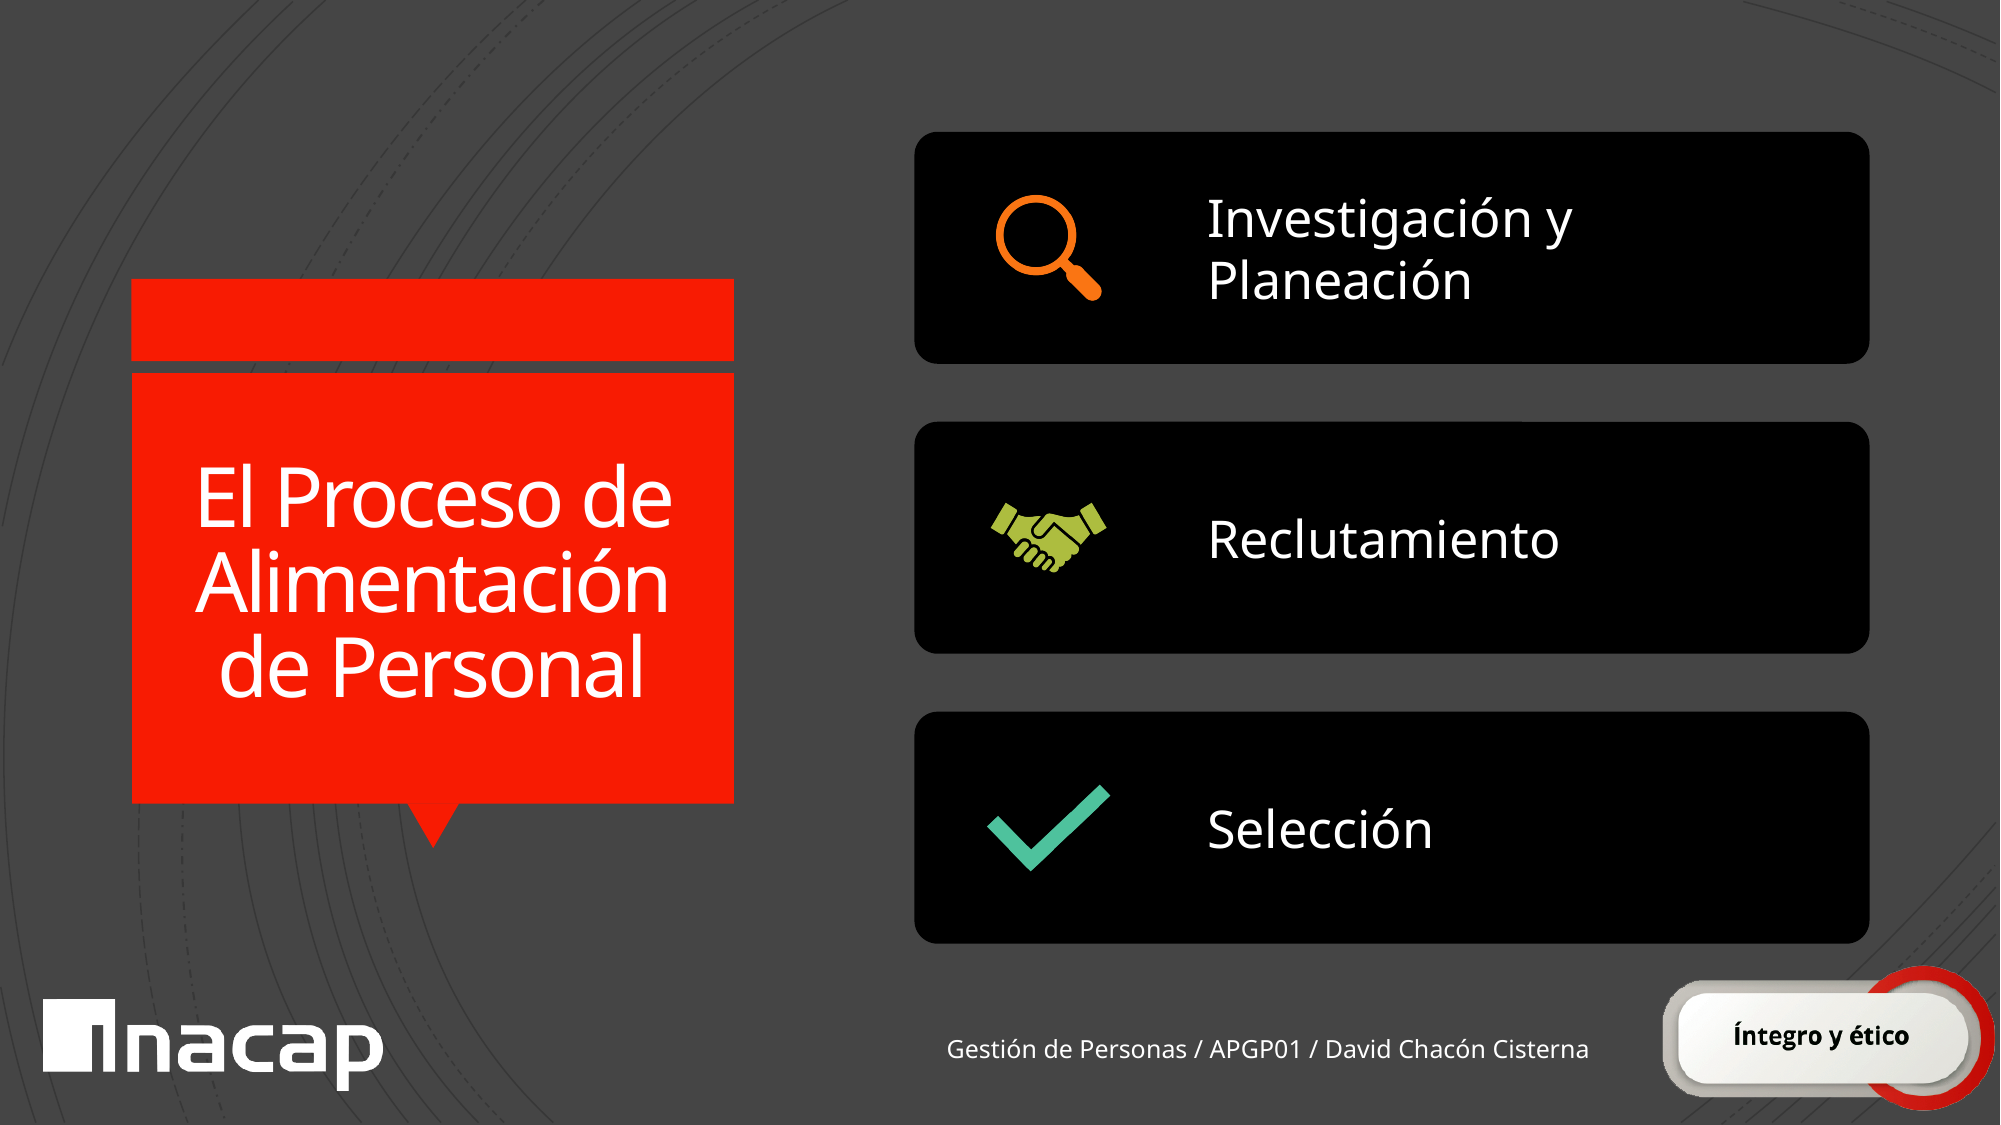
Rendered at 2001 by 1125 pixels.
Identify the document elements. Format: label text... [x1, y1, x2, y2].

text_box Gestión de Personas / APGP01 / David Chacón Cisterna [505, 1026, 1606, 1072]
title El Proceso de Alimentación de Personal [145, 385, 720, 789]
picture [1662, 964, 1996, 1111]
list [914, 131, 1870, 945]
picture [43, 999, 384, 1092]
